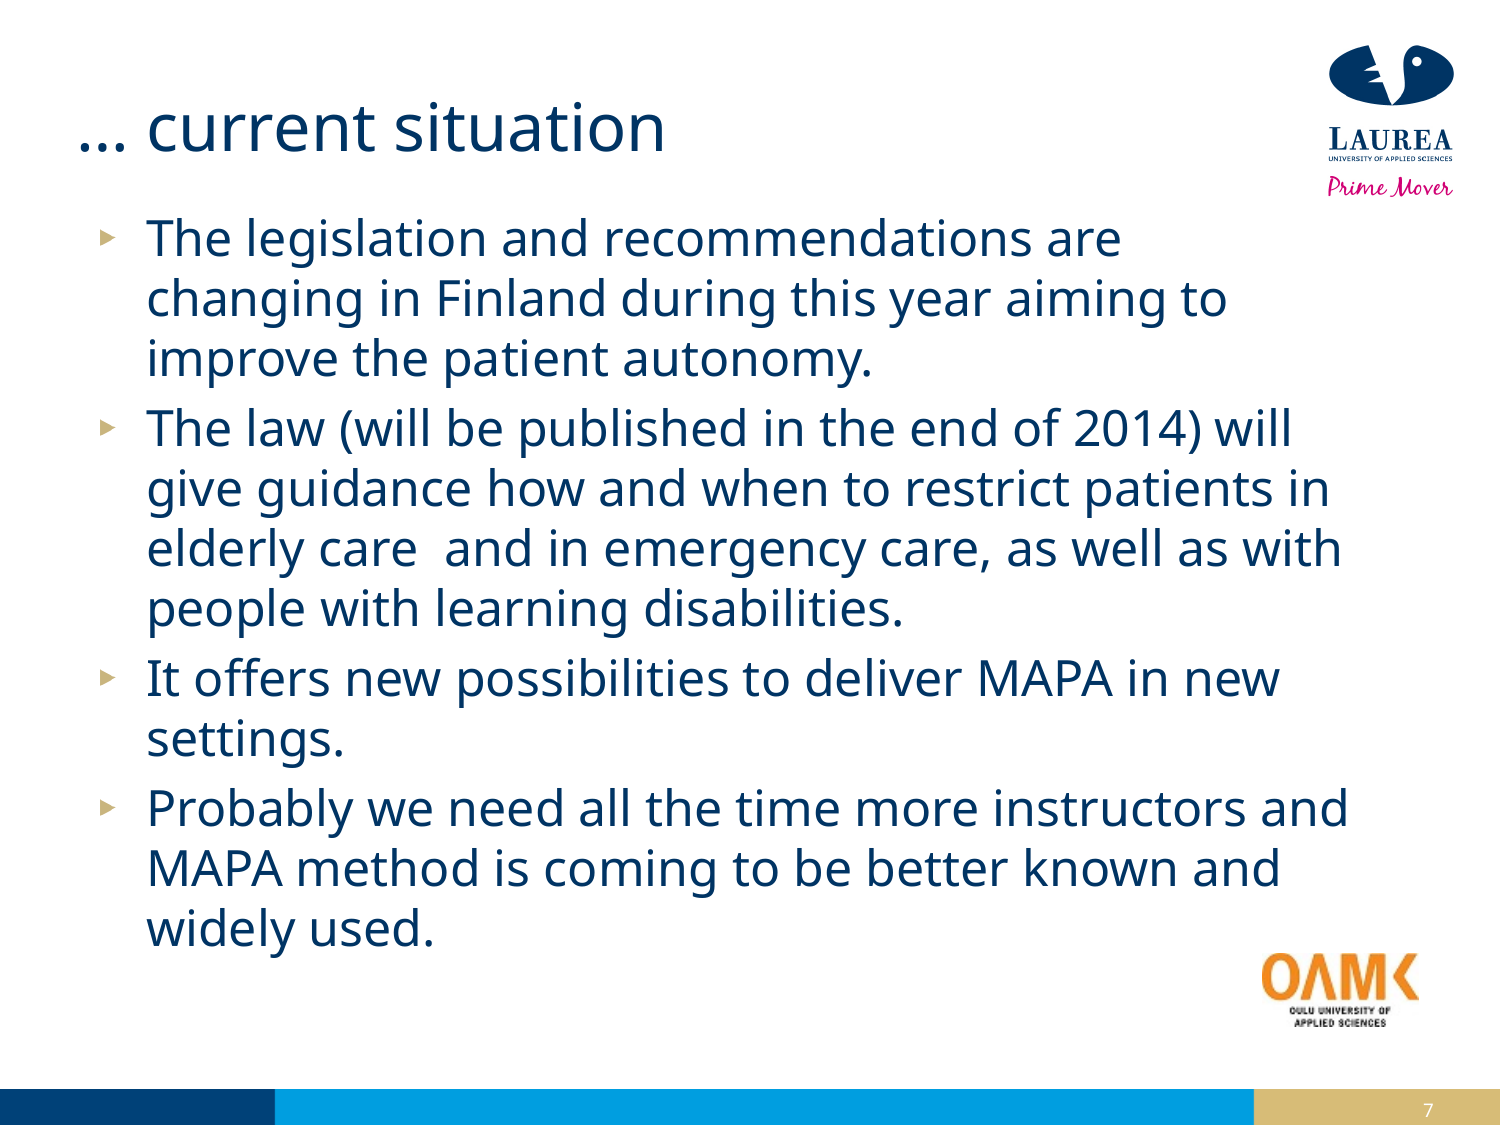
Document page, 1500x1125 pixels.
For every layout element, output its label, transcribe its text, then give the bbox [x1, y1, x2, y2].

list The legislation and recommendations are changing in Finland during this year aiming to improve the patient autonomy. The law (will be published in the end of 2014) will give guidance how and when to restrict patients in elderly care and in emergency care, as well as with people with learning disabilities. It offers new possibilities to deliver MAPA in new settings. Probably we need all the time more instructors and MAPA method is coming to be better known and widely used. [75, 199, 1369, 1027]
picture [89, 409, 123, 445]
picture [1327, 45, 1454, 198]
picture [89, 219, 123, 255]
picture [89, 659, 123, 695]
title … current situation [61, 77, 1210, 226]
picture [89, 789, 123, 825]
picture [1262, 952, 1419, 1027]
